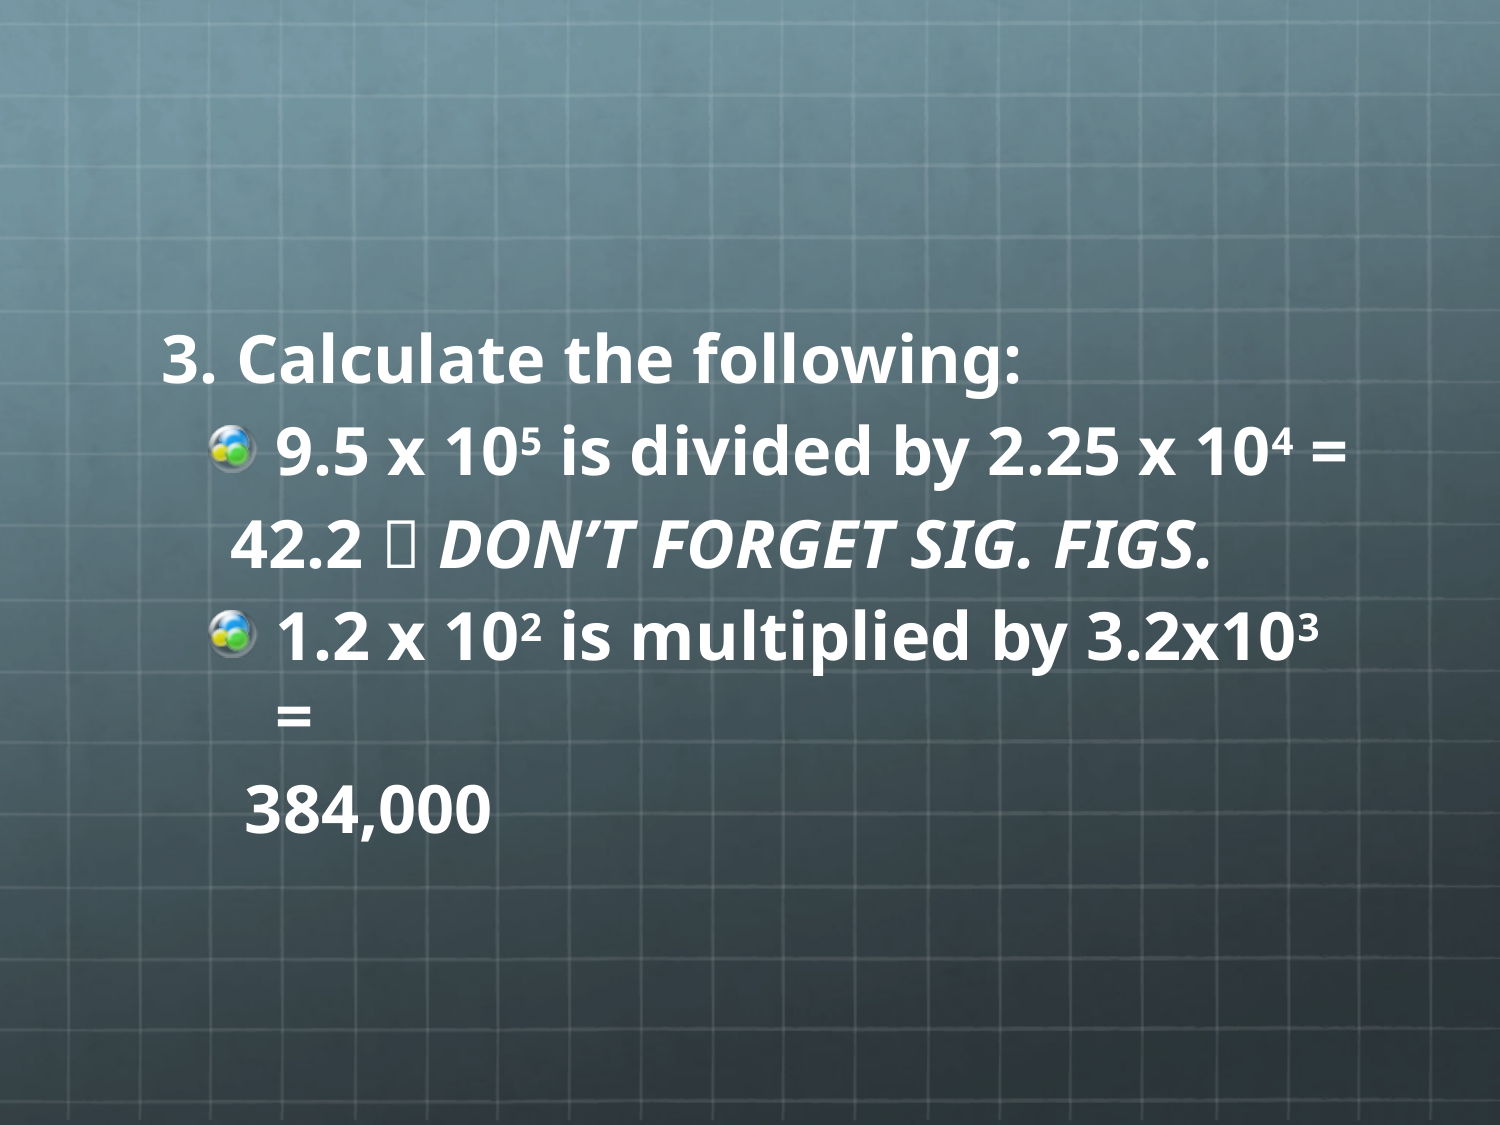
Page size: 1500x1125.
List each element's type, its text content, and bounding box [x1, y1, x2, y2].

picture [0, 0, 1500, 1125]
list 3. Calculate the following: 9.5 x 105 is divided by 2.25 x 104 = 42.2  DON’T FORGET SIG. FIGS. 1.2 x 102 is multiplied by 3.2x103 = 384,000 [127, 308, 1372, 958]
